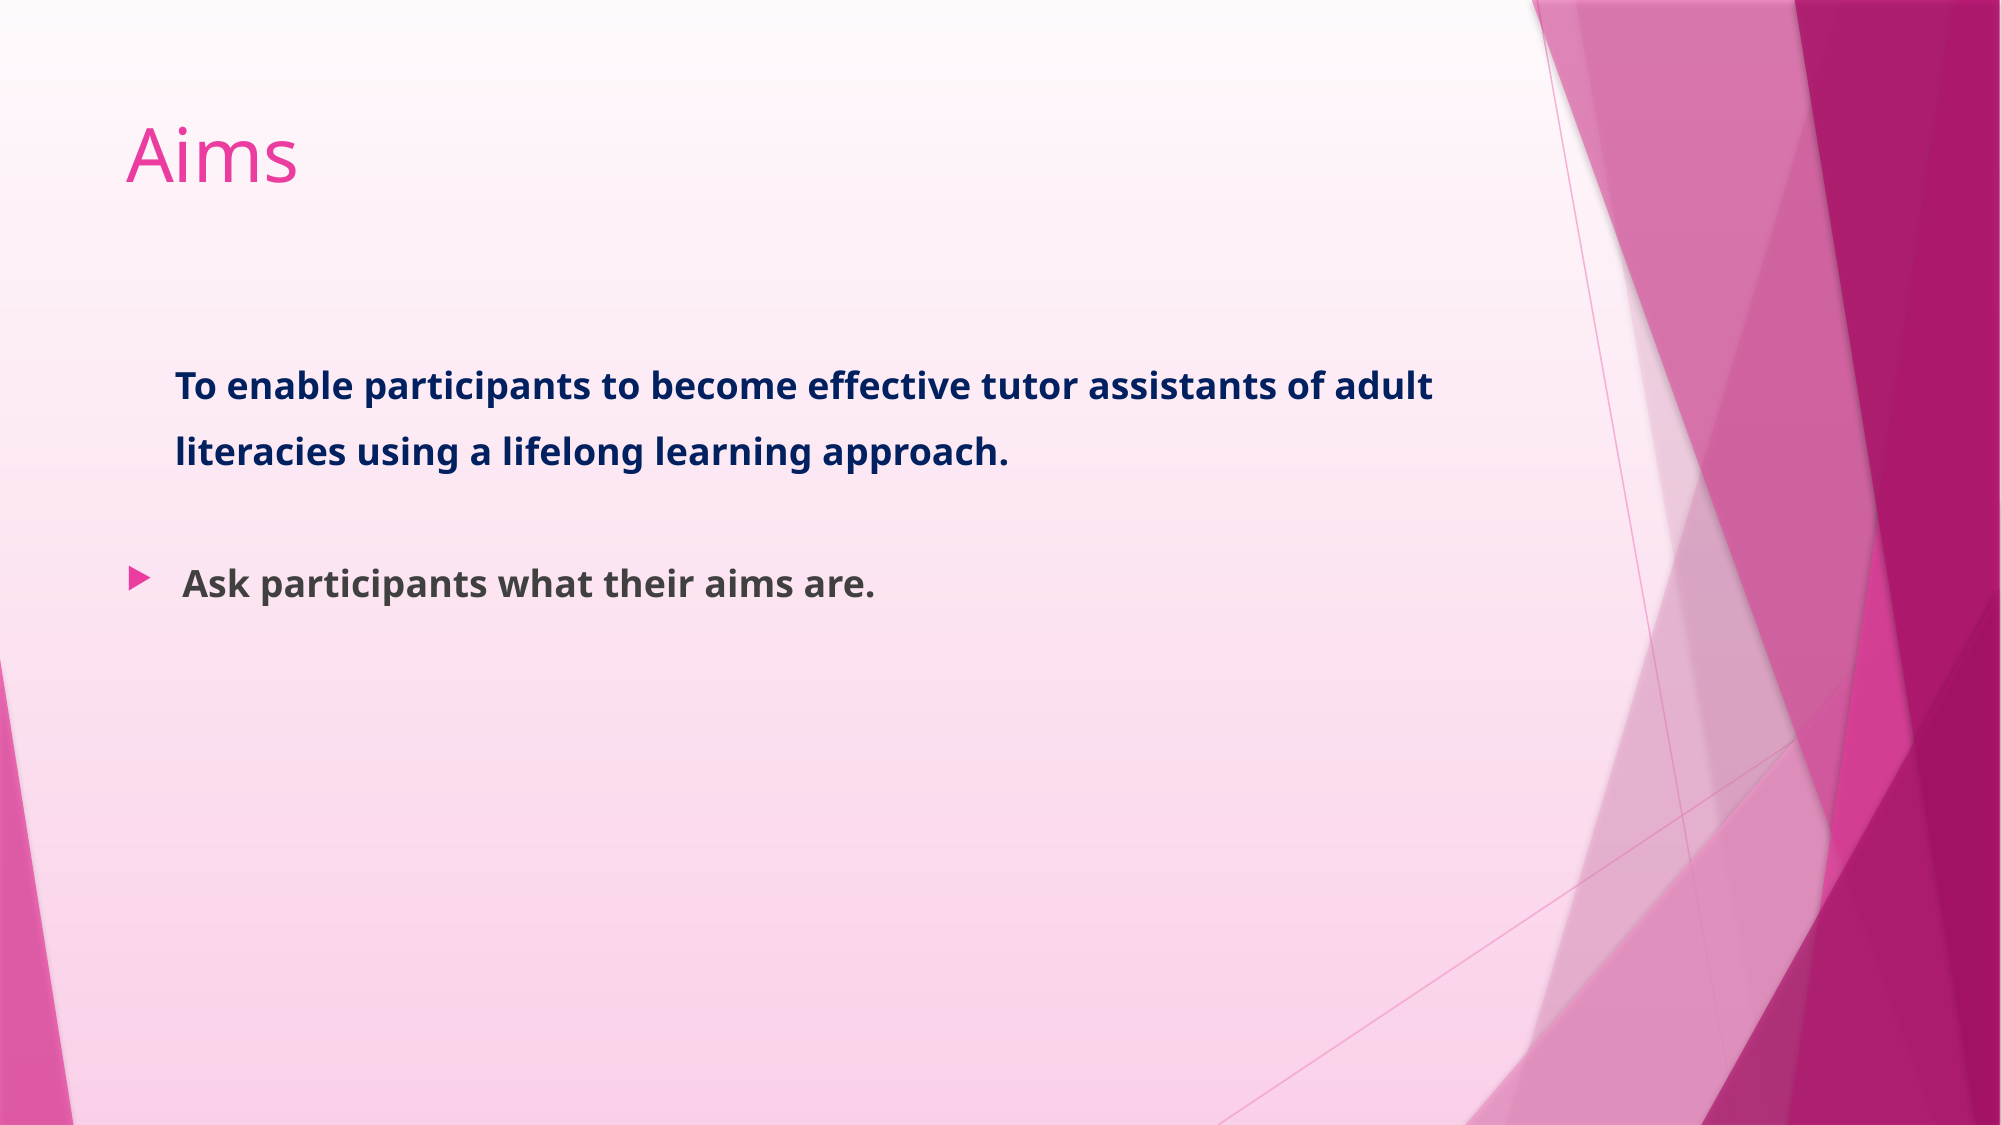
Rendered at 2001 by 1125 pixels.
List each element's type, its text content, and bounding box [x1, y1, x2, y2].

title Aims [111, 99, 1522, 317]
list To enable participants to become effective tutor assistants of adult literacies using a lifelong learning approach. Ask participants what their aims are. [111, 354, 1522, 992]
